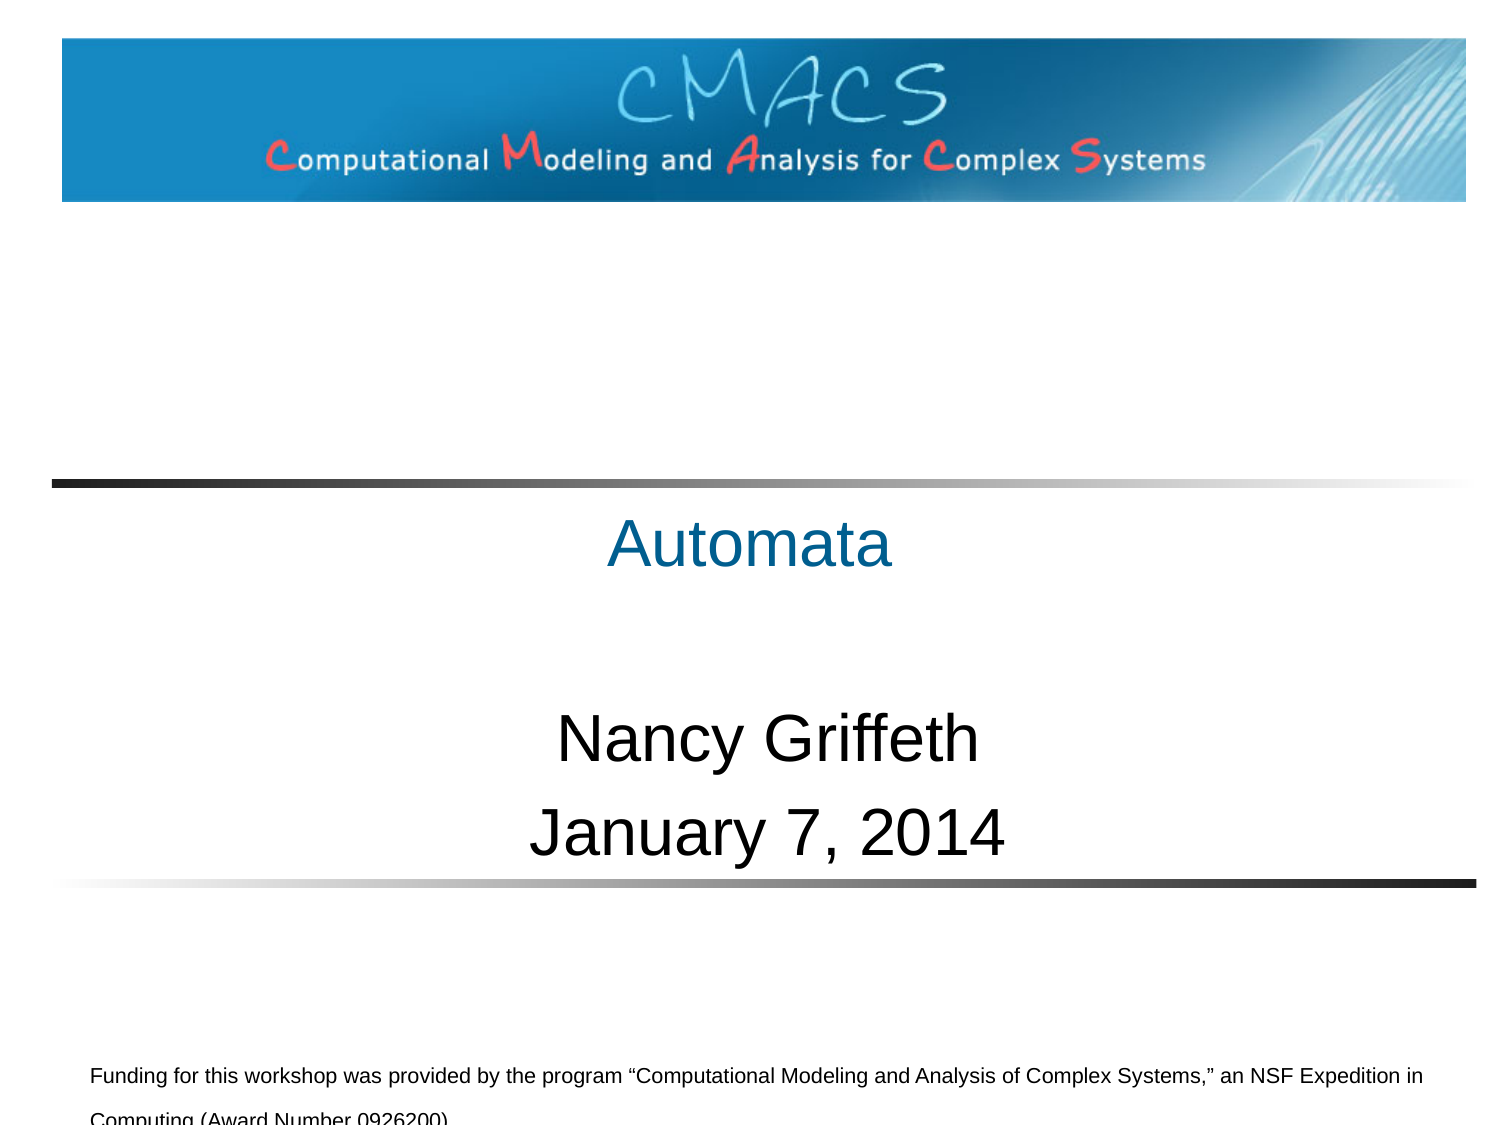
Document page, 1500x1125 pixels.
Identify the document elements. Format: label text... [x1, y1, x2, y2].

picture [62, 37, 1466, 202]
subtitle Automata [224, 491, 1276, 780]
text_box Funding for this workshop was provided by the program “Computational Modeling and Analysis of Complex Systems,” an NSF Expedition in Computing (Award Number 0926200). [75, 1049, 1463, 1125]
text_box Nancy Griffeth January 7, 2014 [243, 687, 1294, 975]
